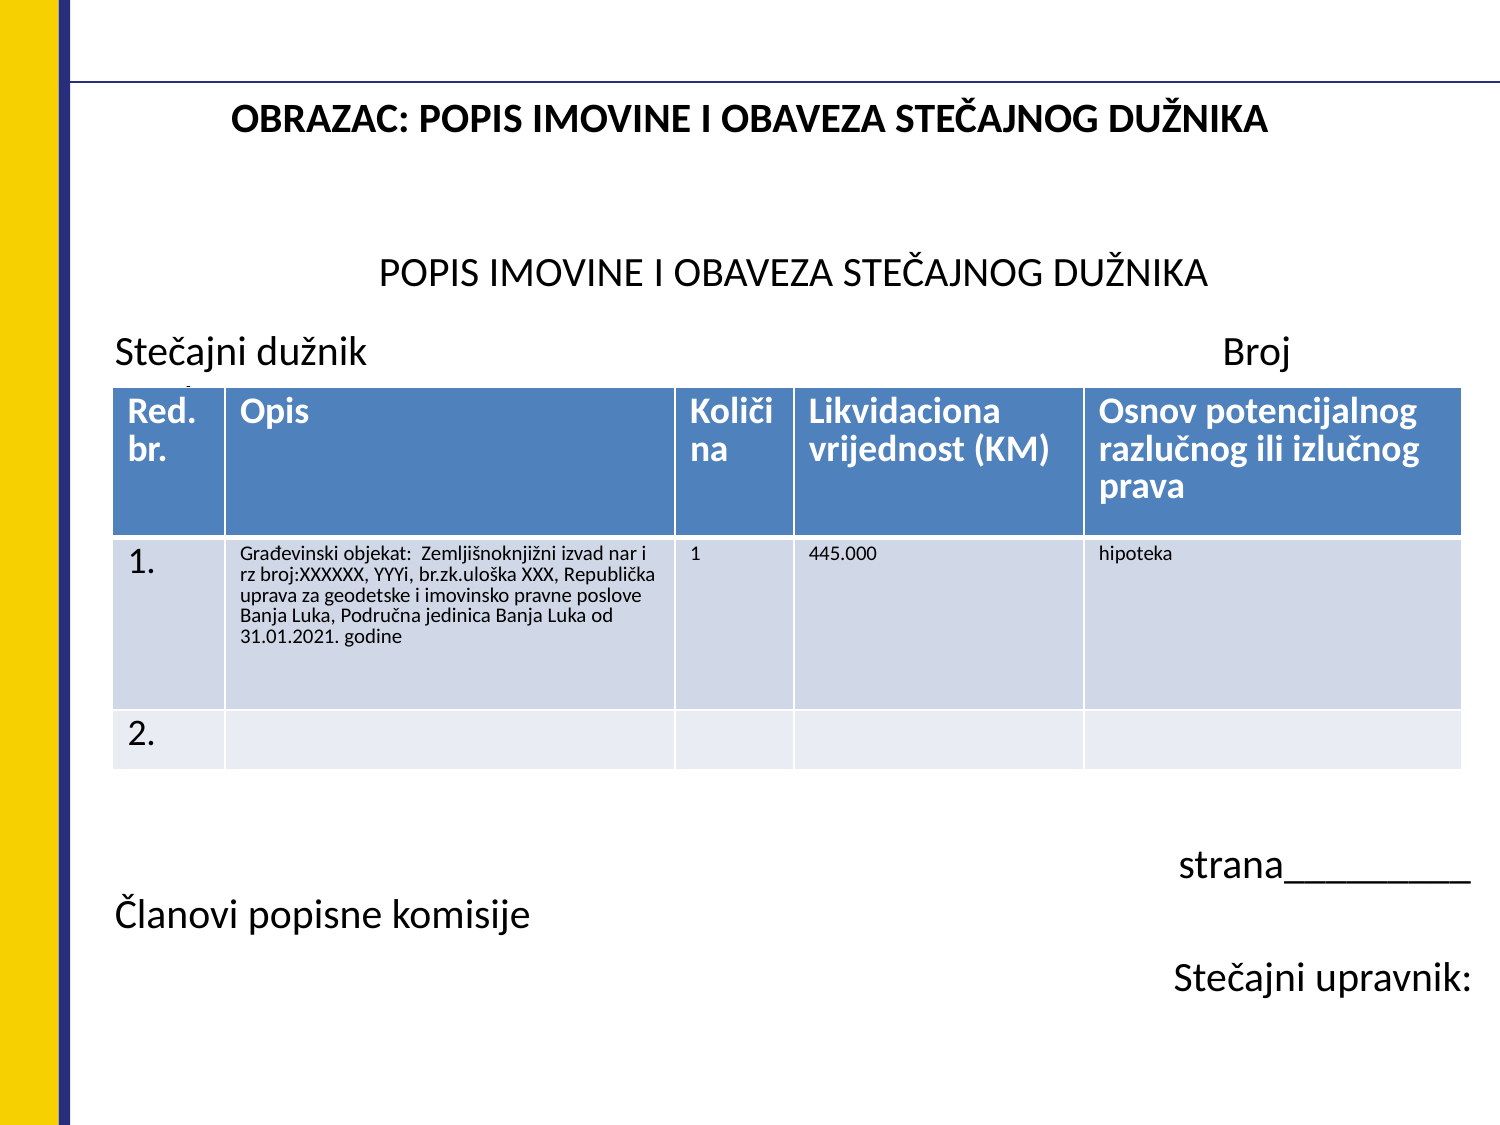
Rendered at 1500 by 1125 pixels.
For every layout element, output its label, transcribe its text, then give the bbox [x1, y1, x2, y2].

table_header Opis [226, 388, 674, 535]
table_cell [226, 711, 674, 769]
table_cell hipoteka [1085, 540, 1461, 709]
table_cell 445.000 [795, 540, 1083, 709]
table_cell [1085, 711, 1461, 769]
table_cell 1 [676, 540, 793, 709]
text_box [0, 0, 56, 1125]
table_cell 1. [113, 540, 224, 709]
title OBRAZAC: POPIS IMOVINE I OBAVEZA STEČAJNOG DUŽNIKA [75, 90, 1425, 150]
table_cell [795, 711, 1083, 769]
text_box [56, 0, 72, 1125]
table_header Likvidaciona vrijednost (KM) [795, 388, 1083, 535]
table_header Osnov potencijalnog razlučnog ili izlučnog prava [1085, 388, 1461, 535]
table_header Količina [676, 388, 793, 535]
table_cell [676, 711, 793, 769]
text_box POPIS IMOVINE I OBAVEZA STEČAJNOG DUŽNIKA Stečajni dužnik Broj predmeta: strana_________ Članovi popisne komisije Stečajni upravnik: [99, 237, 1488, 1086]
table_cell Građevinski objekat: Zemljišnoknjižni izvad nar i rz broj:XXXXXX, YYYi, br.zk.uloška XXX, Republička uprava za geodetske i imovinsko pravne poslove Banja Luka, Područna jedinica Banja Luka od 31.01.2021. godine [226, 540, 674, 709]
table_header Red. br. [113, 388, 224, 535]
table_cell 2. [113, 711, 224, 769]
